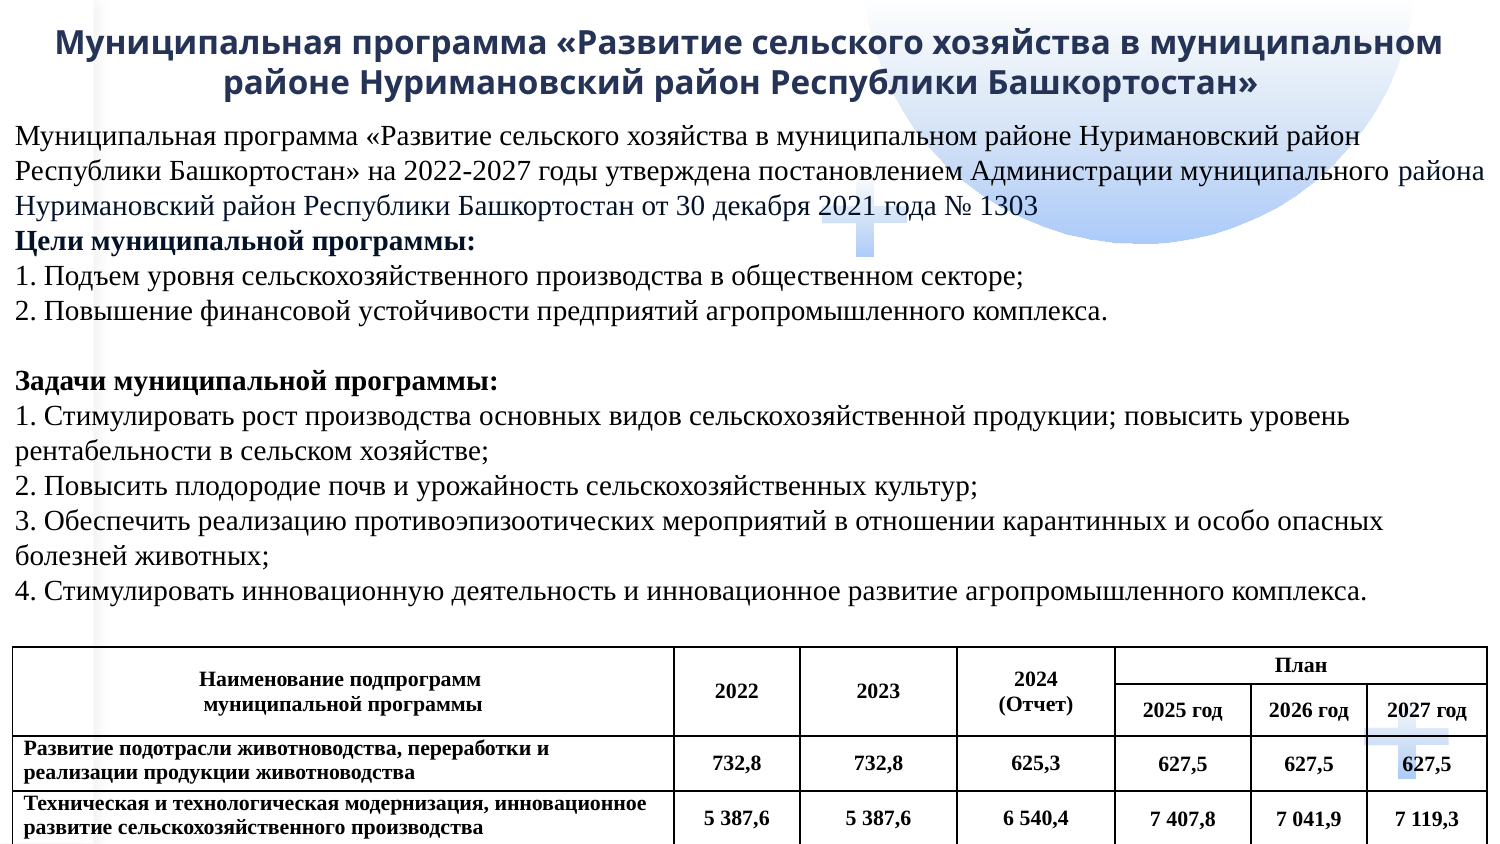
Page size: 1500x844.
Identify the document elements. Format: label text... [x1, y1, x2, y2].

table_cell 6 540,4 [958, 792, 1114, 844]
table_header 2023 [801, 648, 956, 735]
text_box Муниципальная программа «Развитие сельского хозяйства в муниципальном районе Нуримановский район Республики Башкортостан» [0, 12, 1500, 109]
text_box Муниципальная программа «Развитие сельского хозяйства в муниципальном районе Нуримановский район Республики Башкортостан» на 2022-2027 годы утверждена постановлением Администрации муниципального района Нуримановский район Республики Башкортостан от 30 декабря 2021 года № 1303 Цели муниципальной программы: 1. Подъем уровня сельскохозяйственного производства в общественном секторе; 2. Повышение финансовой устойчивости предприятий агропромышленного комплекса. Задачи муниципальной программы: 1. Стимулировать рост производства основных видов сельскохозяйственной продукции; повысить уровень рентабельности в сельском хозяйстве; 2. Повысить плодородие почв и урожайность сельскохозяйственных культур; 3. Обеспечить реализацию противоэпизоотических мероприятий в отношении карантинных и особо опасных болезней животных; 4. Стимулировать инновационную деятельность и инновационное развитие агропромышленного комплекса. [0, 109, 1500, 614]
table_cell 732,8 [675, 737, 799, 790]
table_header Наименование подпрограмм муниципальной программы [13, 648, 673, 735]
table_header 2022 [675, 648, 799, 735]
table_cell 627,5 [1368, 737, 1486, 790]
table_cell 7 041,9 [1252, 792, 1366, 844]
table_cell 732,8 [801, 737, 956, 790]
table_cell 7 407,8 [1116, 792, 1250, 844]
table_cell 625,3 [958, 737, 1114, 790]
table_cell 627,5 [1116, 737, 1250, 790]
table_cell 627,5 [1252, 737, 1366, 790]
table_cell 2026 год [1252, 685, 1366, 735]
table_cell 2025 год [1116, 685, 1250, 735]
table_header 2024 (Отчет) [958, 648, 1114, 735]
table_cell 2027 год [1368, 685, 1486, 735]
table_header План [1116, 648, 1486, 683]
table_cell 5 387,6 [675, 792, 799, 844]
table_cell 7 119,3 [1368, 792, 1486, 844]
table_cell Развитие подотрасли животноводства, переработки и реализации продукции животноводства [13, 737, 673, 790]
table_cell 5 387,6 [801, 792, 956, 844]
table_cell Техническая и технологическая модернизация, инновационное развитие сельскохозяйственного производства [13, 792, 673, 844]
